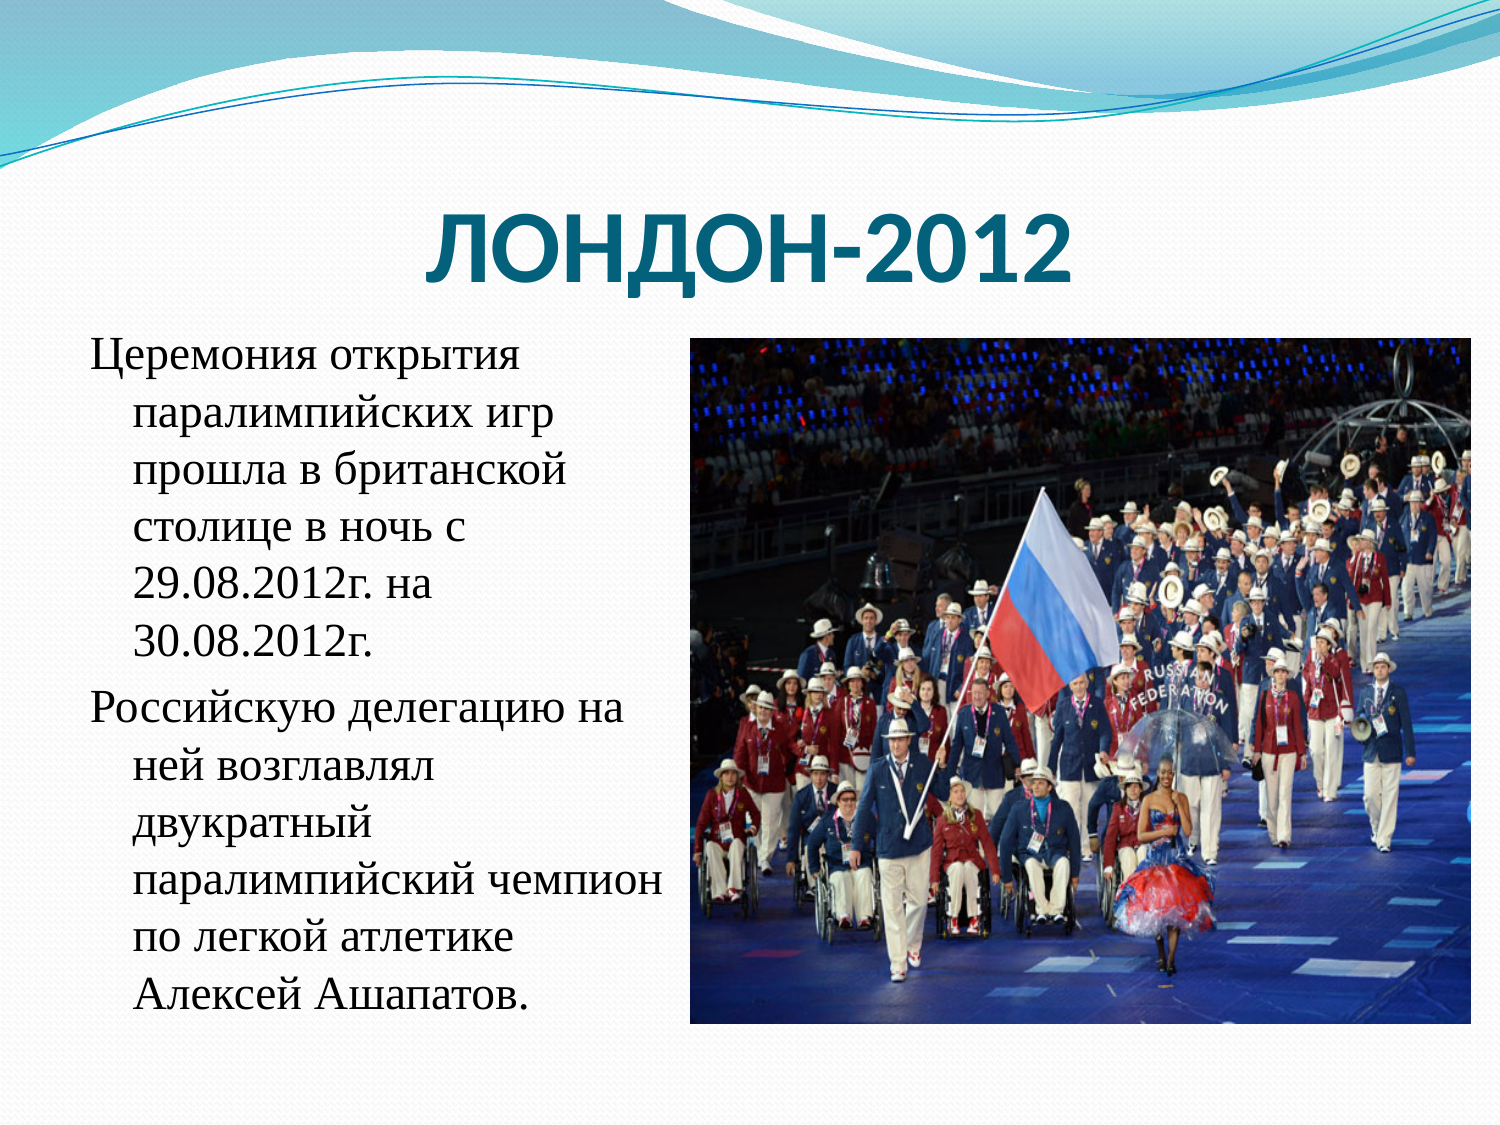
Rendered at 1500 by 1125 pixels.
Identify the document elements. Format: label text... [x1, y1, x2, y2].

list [690, 337, 1471, 1024]
list Церемония открытия паралимпийских игр прошла в британской столице в ночь с 29.08.2012г. на 30.08.2012г. Российскую делегацию на ней возглавлял двукратный паралимпийский чемпион по легкой атлетике Алексей Ашапатов. [75, 314, 680, 1043]
title ЛОНДОН-2012 [75, 115, 1425, 303]
